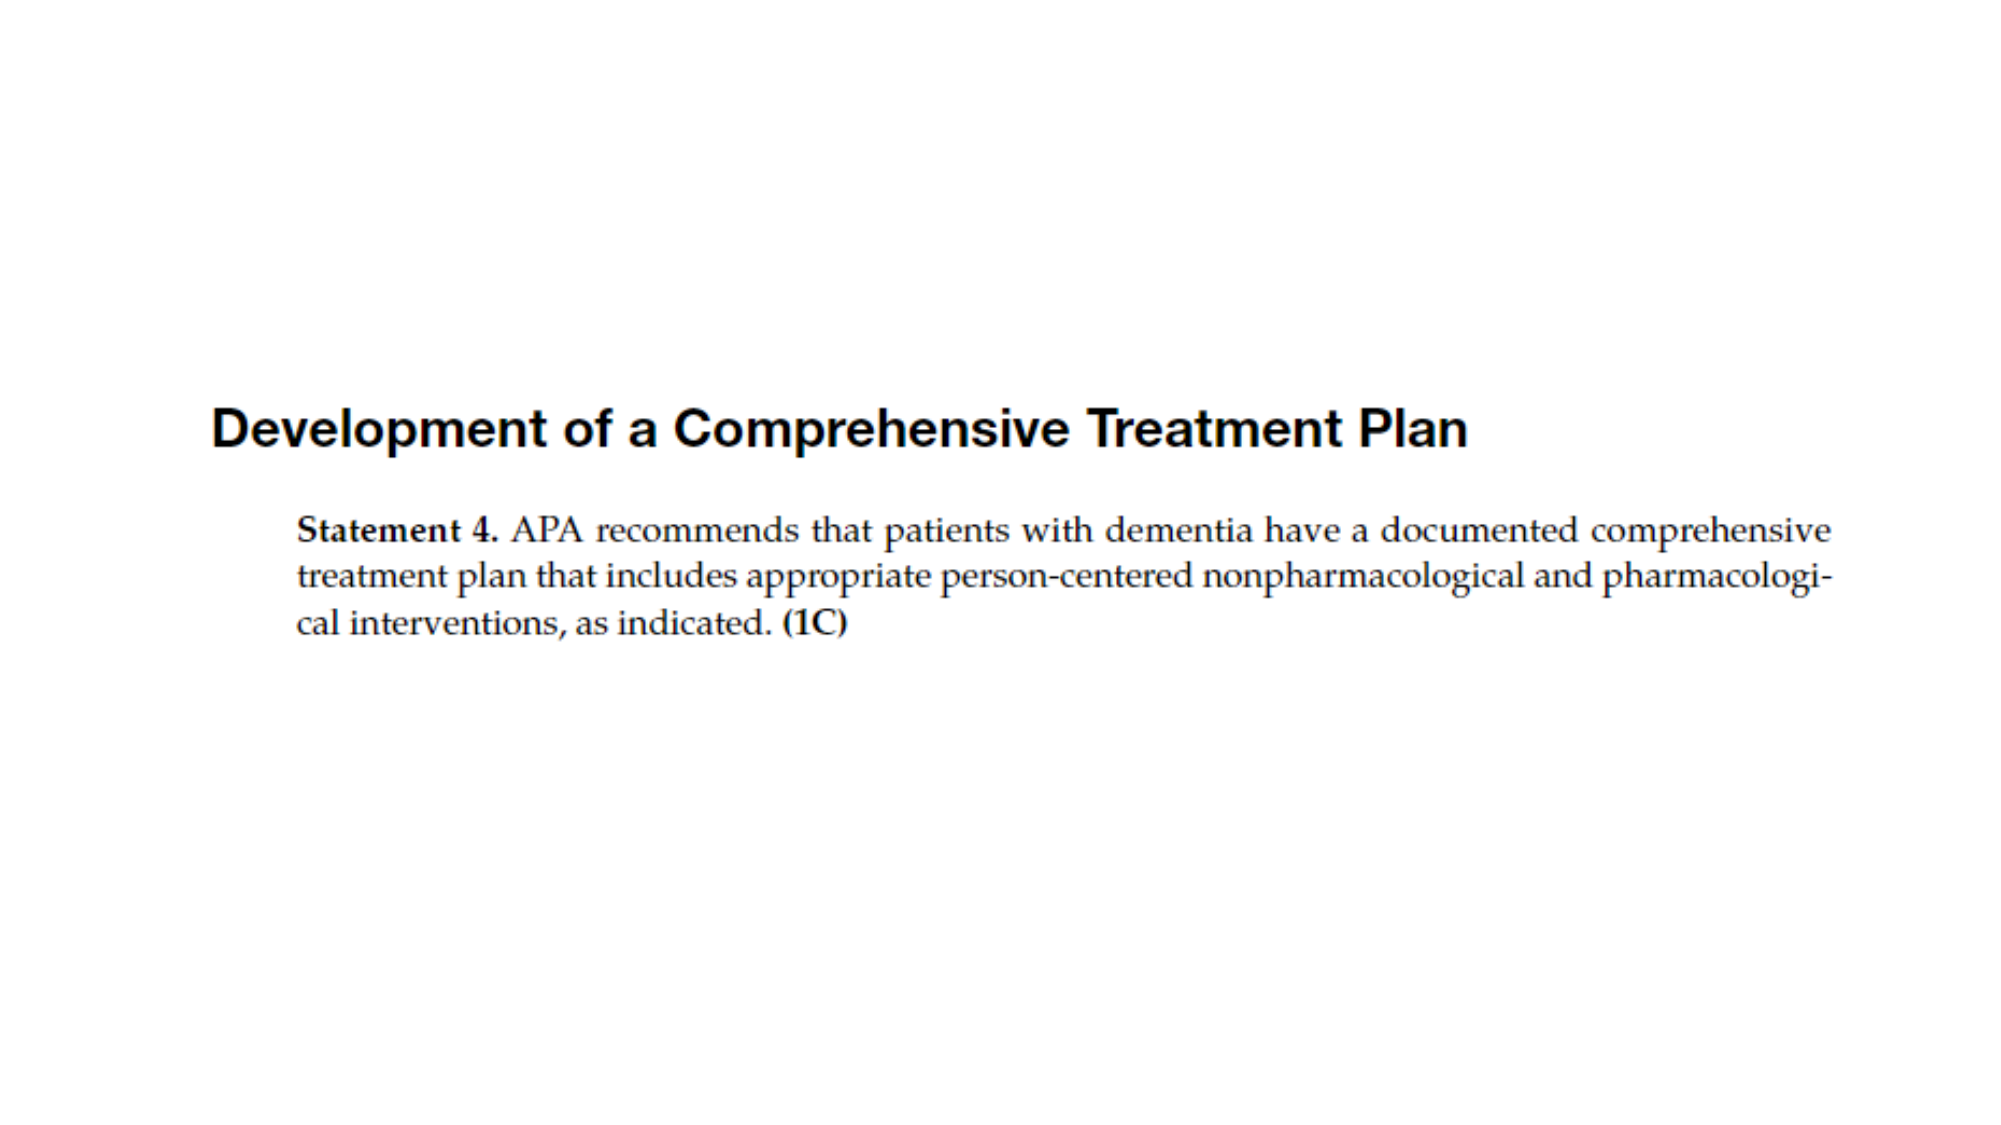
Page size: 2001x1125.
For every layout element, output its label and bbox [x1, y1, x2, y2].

picture [181, 387, 1907, 674]
